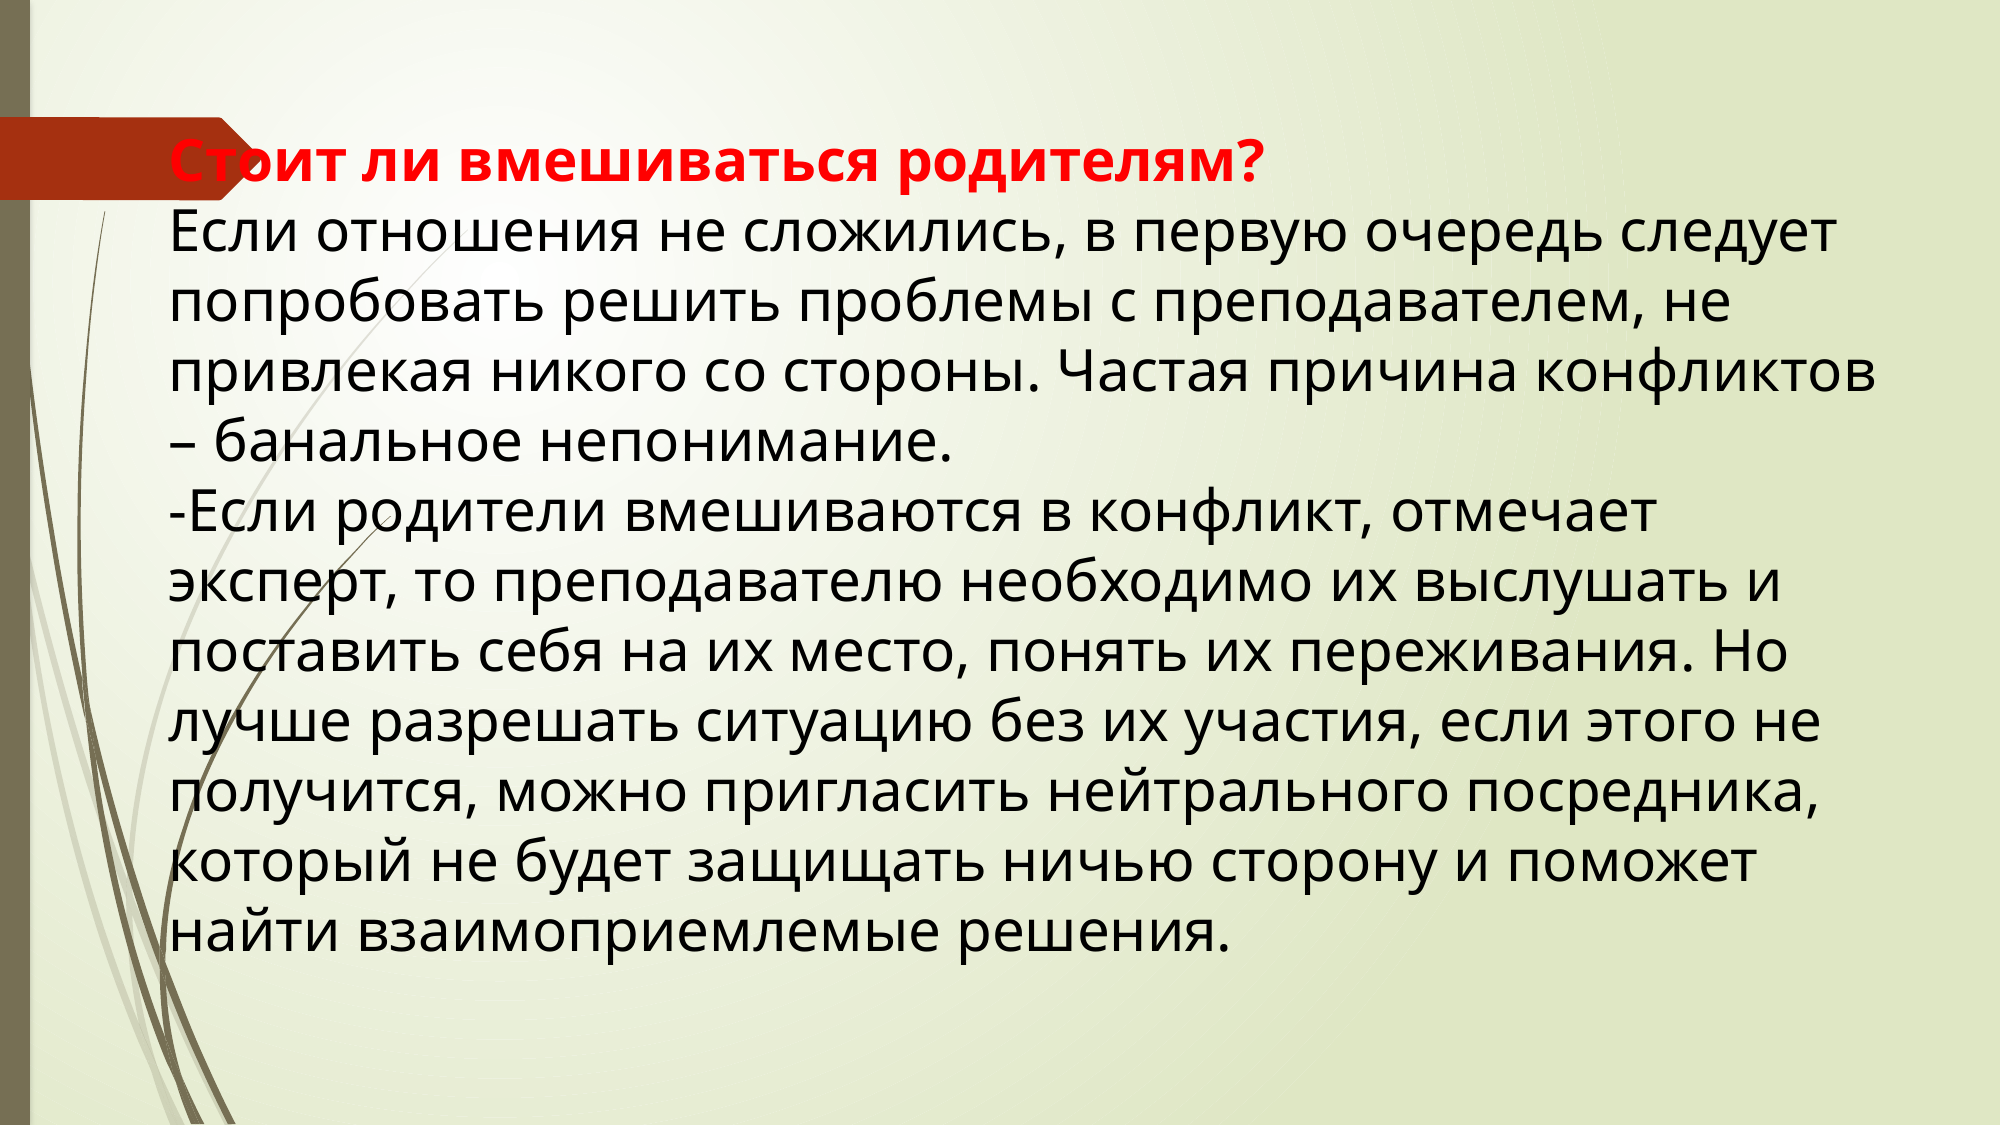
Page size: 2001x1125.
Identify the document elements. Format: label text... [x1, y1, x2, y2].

text_box Стоит ли вмешиваться родителям? Если отношения не сложились, в первую очередь следует попробовать решить проблемы с преподавателем, не привлекая никого со стороны. Частая причина конфликтов – банальное непонимание. -Если родители вмешиваются в конфликт, отмечает эксперт, то преподавателю необходимо их выслушать и поставить себя на их место, понять их переживания. Но лучше разрешать ситуацию без их участия, если этого не получится, можно пригласить нейтрального посредника, который не будет защищать ничью сторону и поможет найти взаимоприемлемые решения. [153, 115, 1909, 971]
